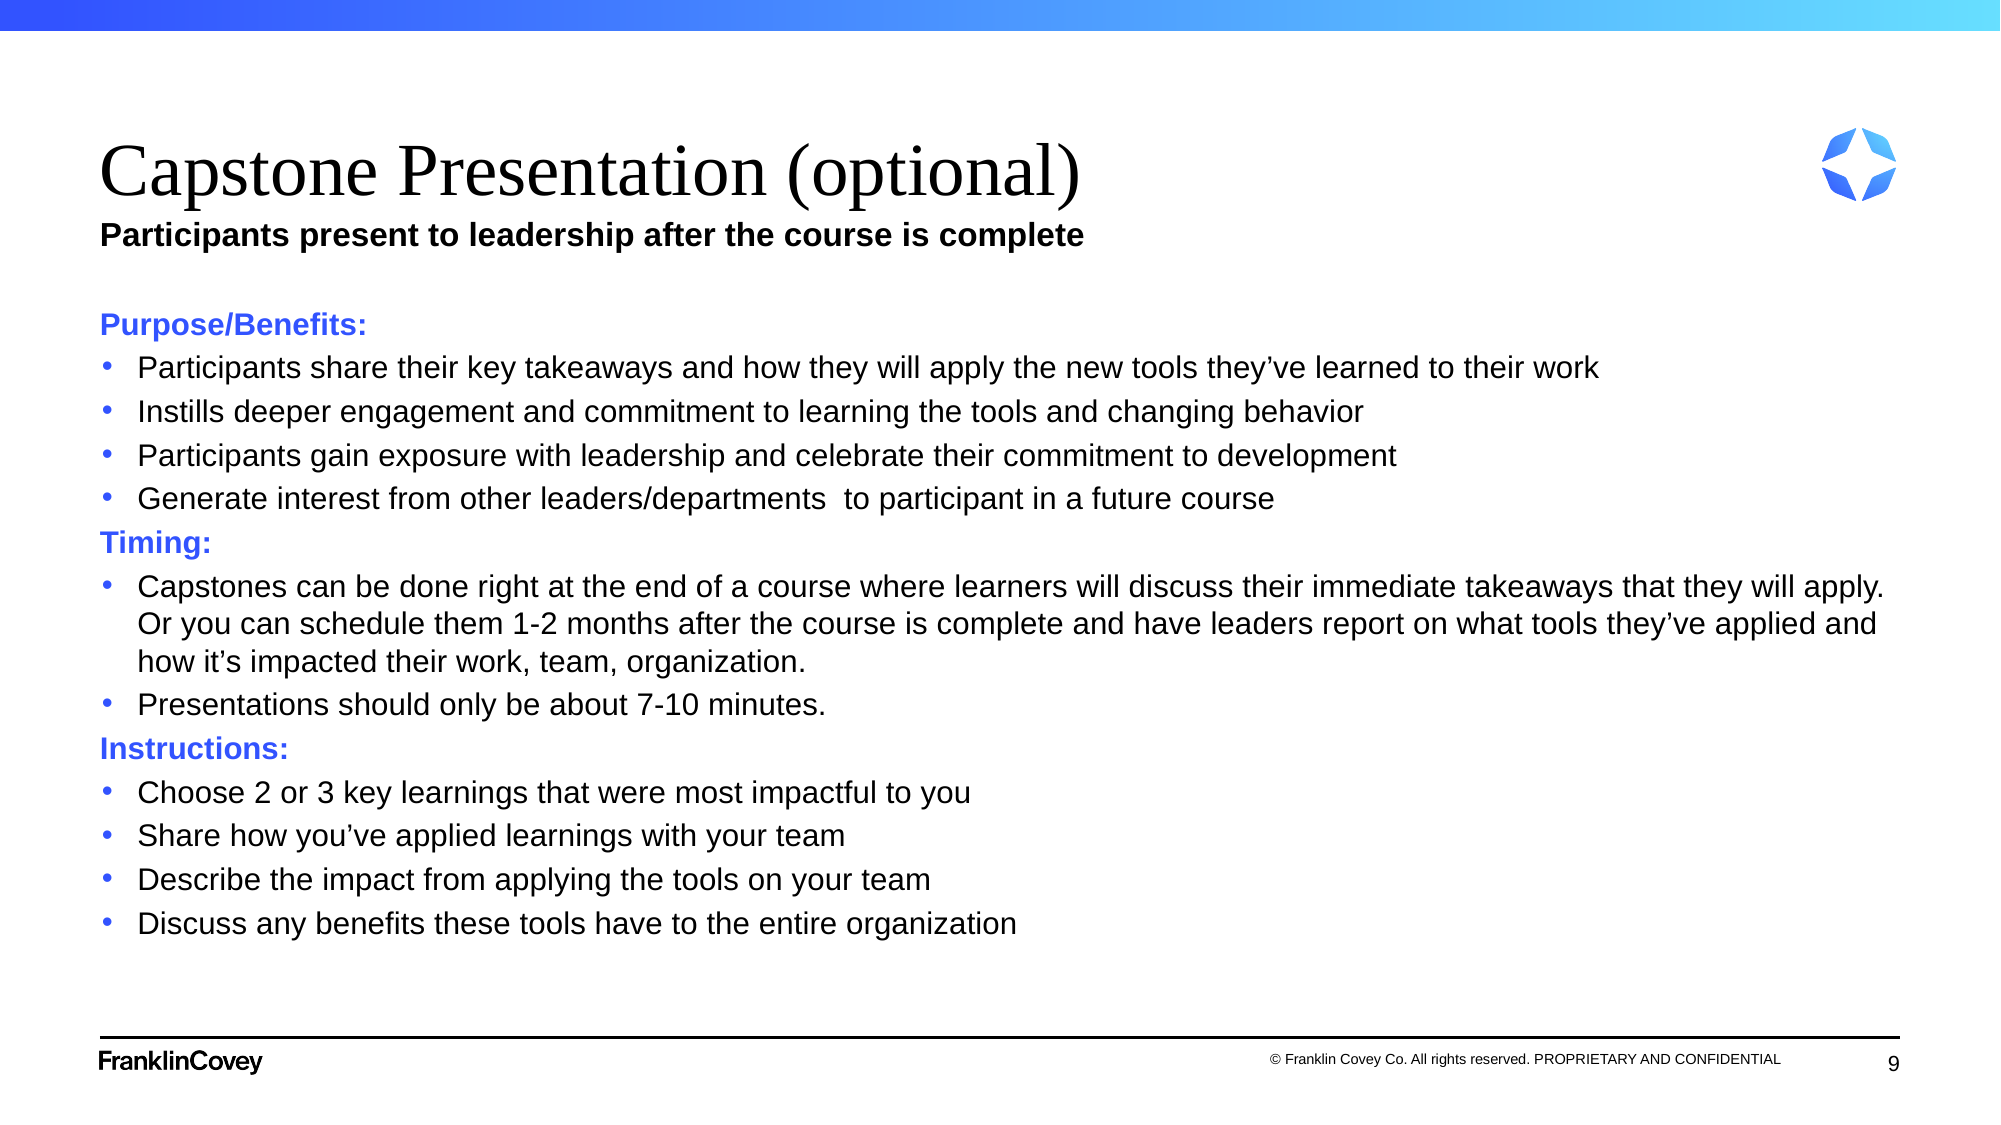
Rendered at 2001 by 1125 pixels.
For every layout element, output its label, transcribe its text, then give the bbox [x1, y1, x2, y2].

picture [99, 1050, 263, 1075]
text_box [406, 0, 410, 30]
list Purpose/Benefits: Participants share their key takeaways and how they will apply the new tools they’ve learned to their work Instills deeper engagement and commitment to learning the tools and changing behavior Participants gain exposure with leadership and celebrate their commitment to development Generate interest from other leaders/departments to participant in a future course Timing: Capstones can be done right at the end of a course where learners will discuss their immediate takeaways that they will apply. Or you can schedule them 1-2 months after the course is complete and have leaders report on what tools they’ve applied and how it’s impacted their work, team, organization. Presentations should only be about 7-10 minutes. Instructions: Choose 2 or 3 key learnings that were most impactful to you Share how you’ve applied learnings with your team Describe the impact from applying the tools on your team Discuss any benefits these tools have to the entire organization [99, 303, 1900, 1018]
slide_number 9 [1824, 1050, 1900, 1110]
title Capstone Presentation (optional) [99, 130, 1900, 213]
list Participants present to leadership after the course is complete [99, 218, 1766, 286]
